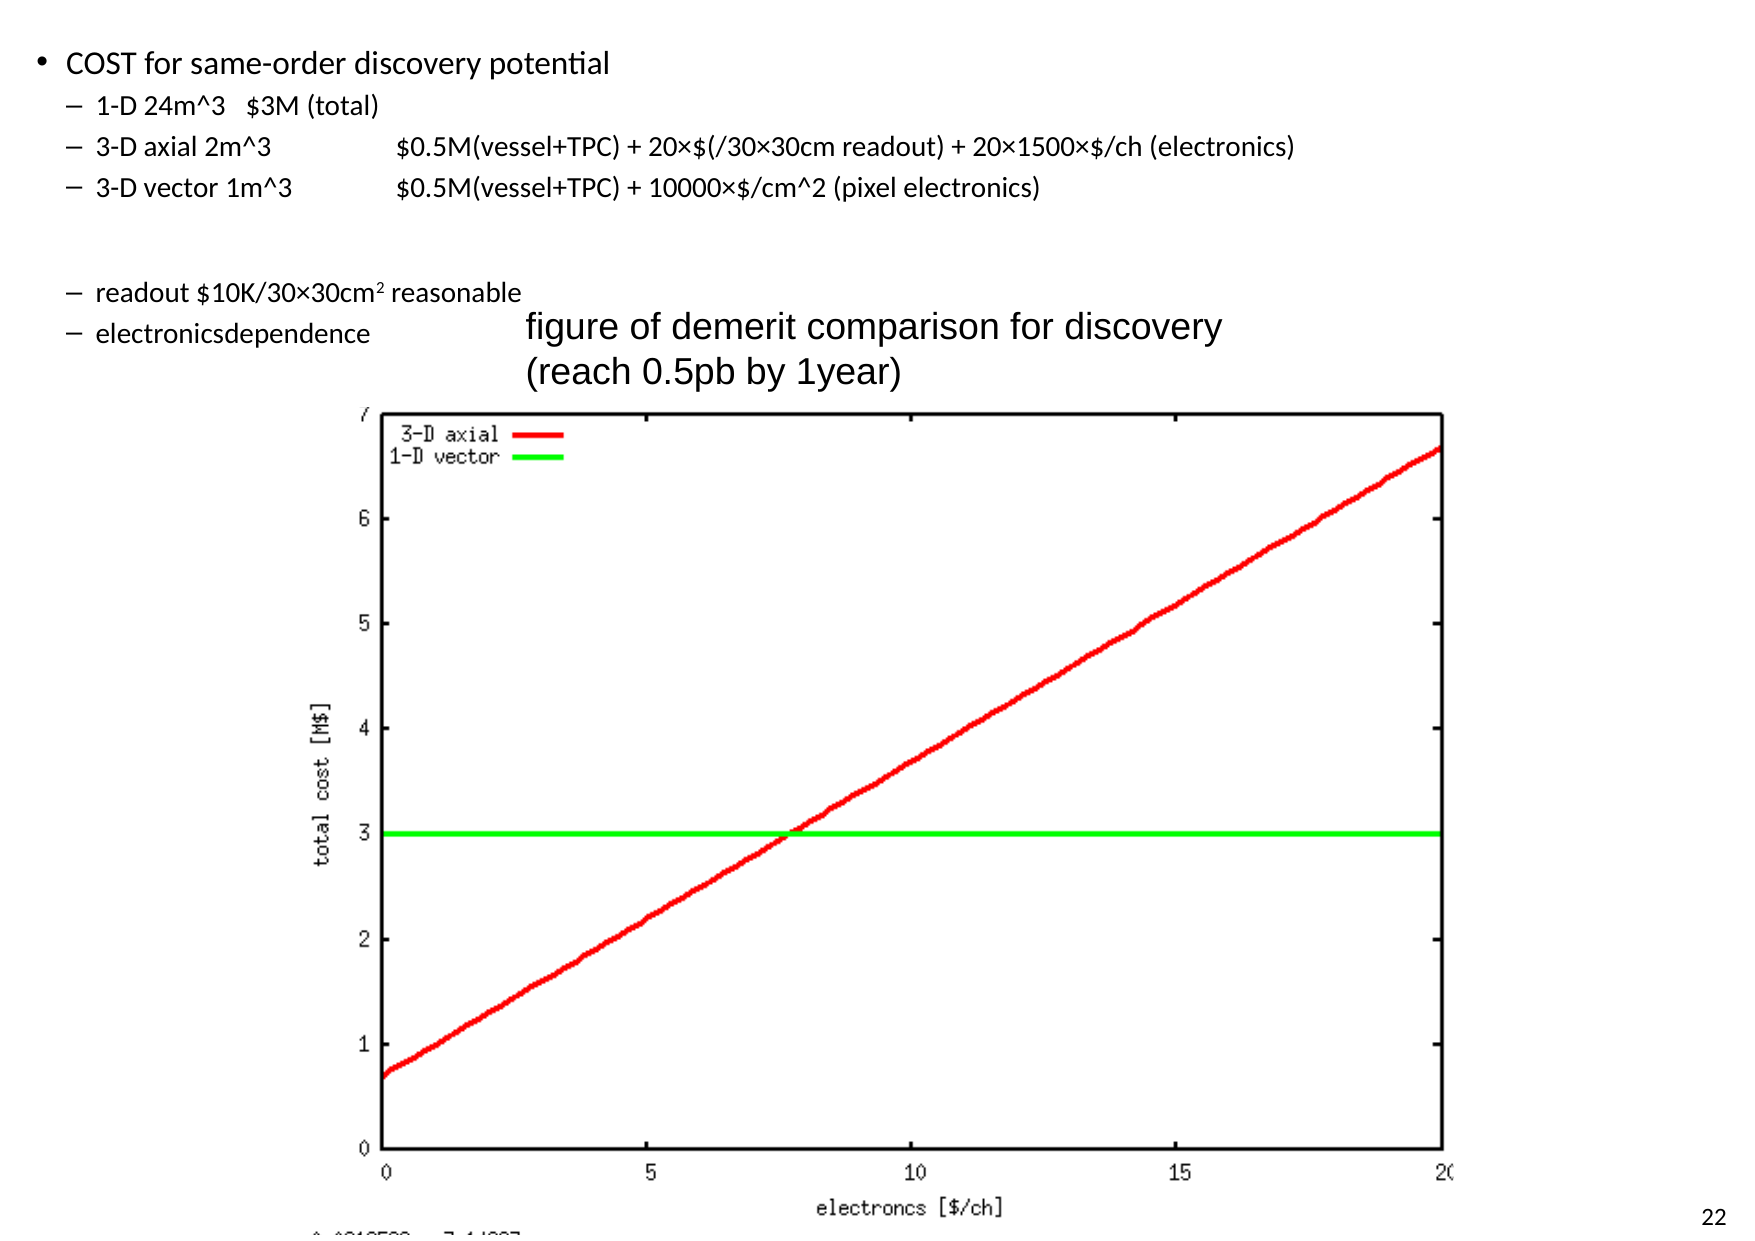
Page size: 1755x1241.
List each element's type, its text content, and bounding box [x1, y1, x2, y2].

text_box figure of demerit comparison for discovery (reach 0.5pb by 1year) [510, 294, 1397, 400]
picture [308, 407, 1454, 1235]
list COST for same-order discovery potential 1-D 24m^3 $3M (total) 3-D axial 2m^3 $0.5M(vessel+TPC) + 20×$(/30×30cm readout) + 20×1500×$/ch (electronics) 3-D vector 1m^3 $0.5M(vessel+TPC) + 10000×$/cm^2 (pixel electronics) readout $10K/30×30cm2 reasonable electronicsdependence [21, 33, 1574, 408]
